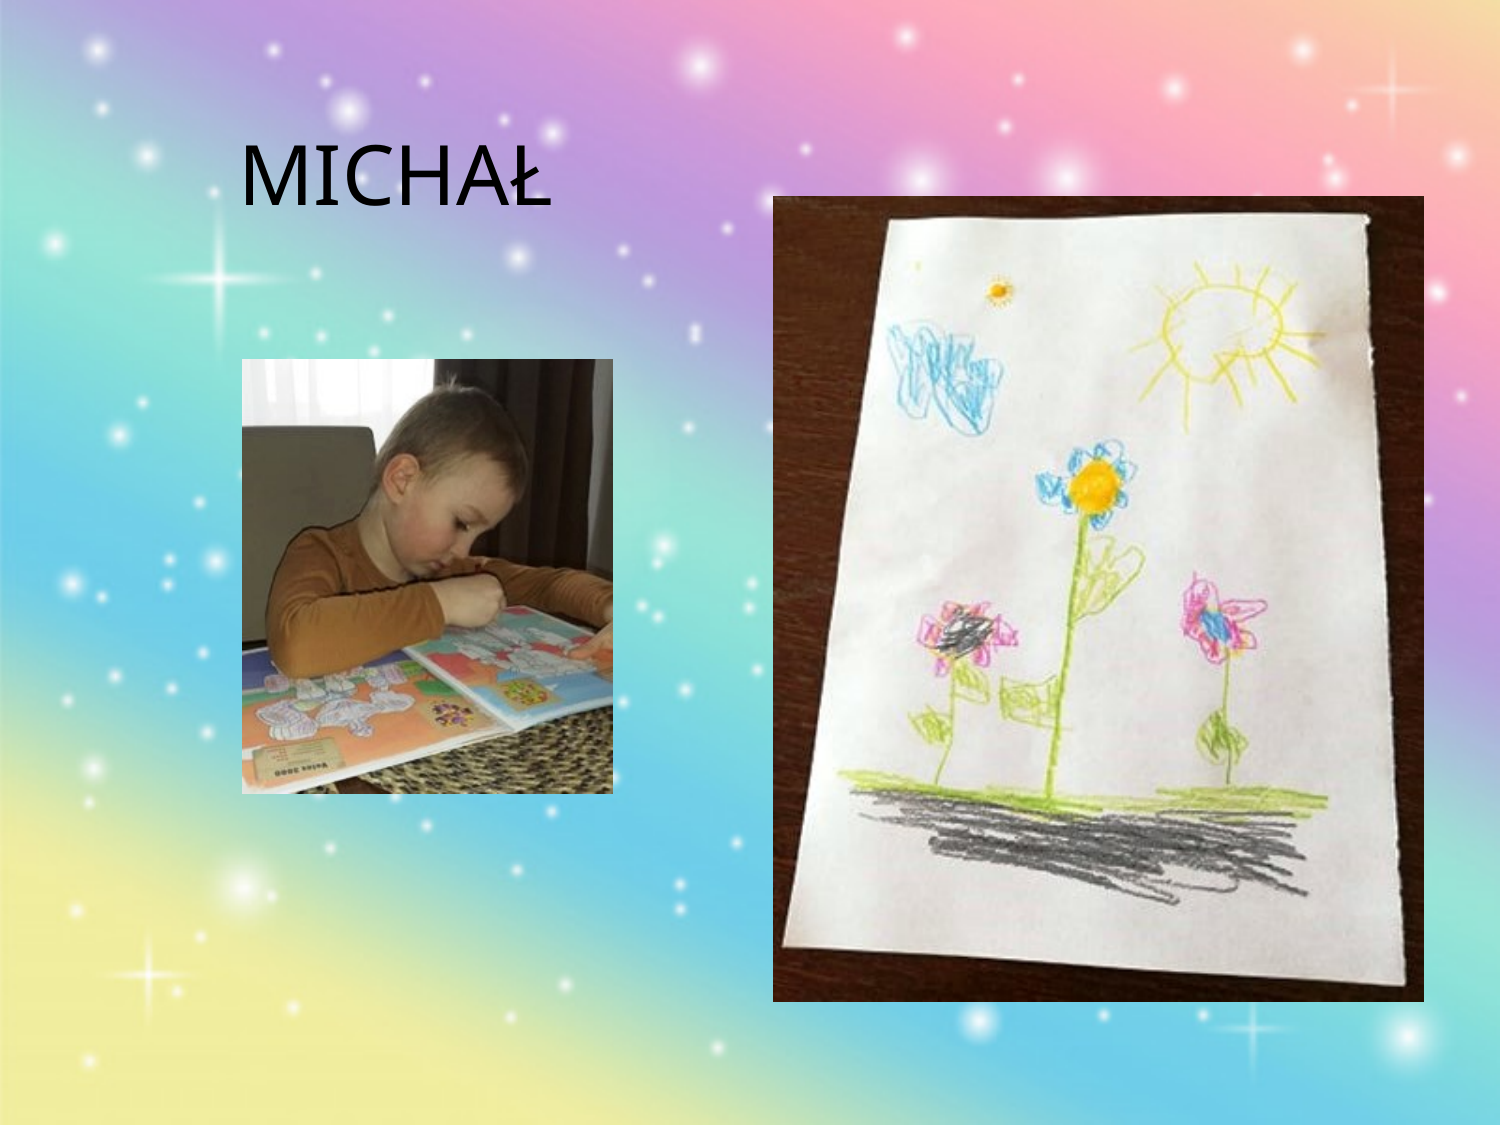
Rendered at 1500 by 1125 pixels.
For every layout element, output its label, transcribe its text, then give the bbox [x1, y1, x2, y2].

text_box MICHAŁ [112, 78, 680, 266]
picture [0, 0, 1500, 1125]
